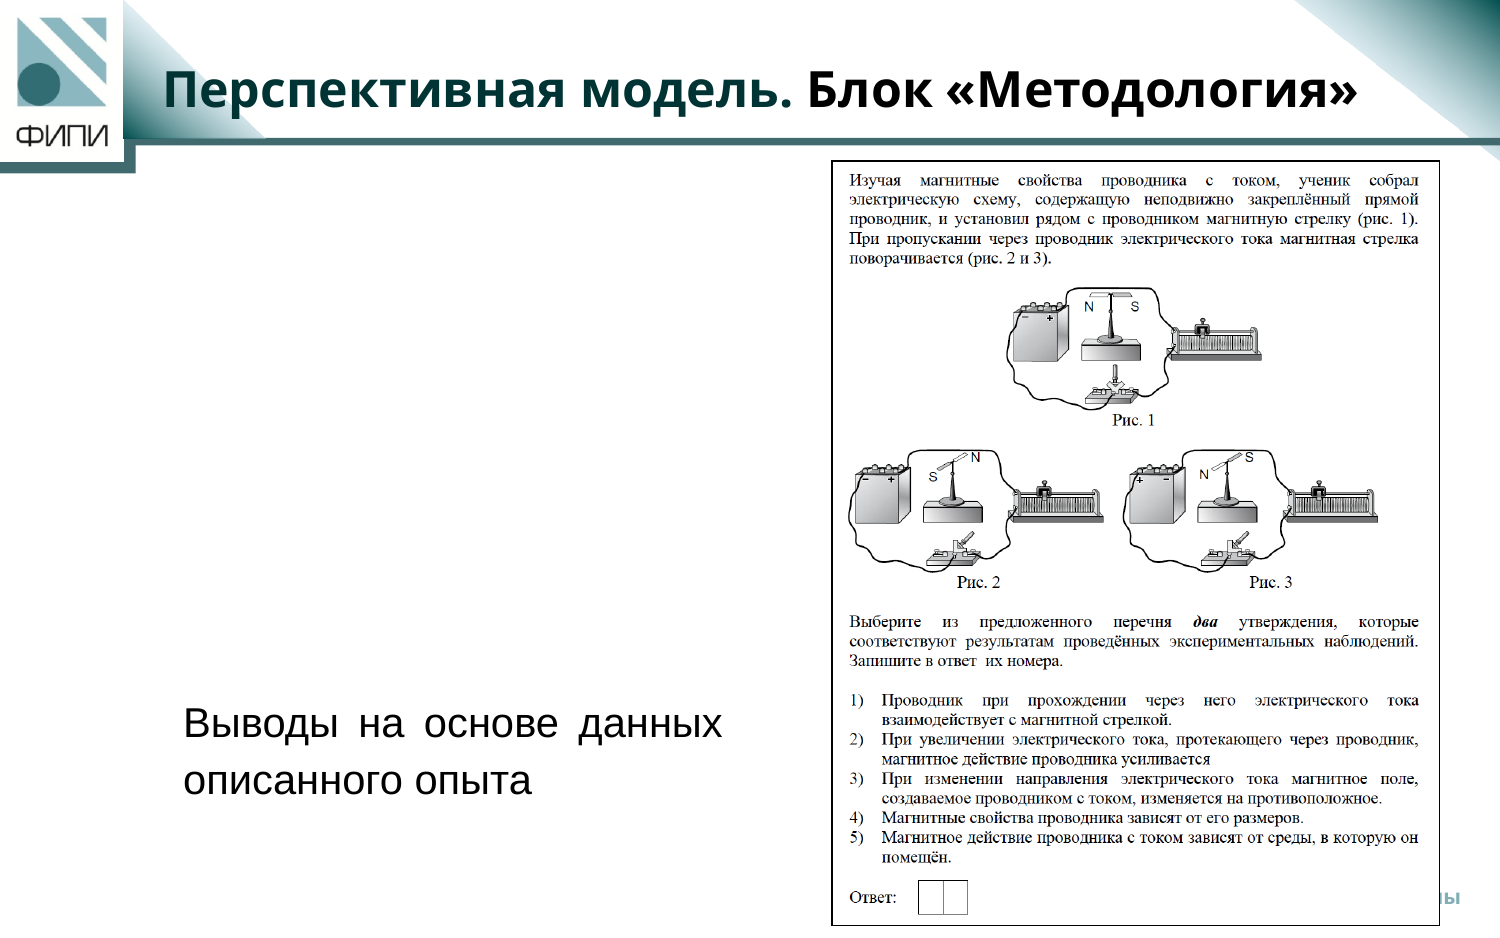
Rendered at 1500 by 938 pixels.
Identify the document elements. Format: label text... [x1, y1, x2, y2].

title Перспективная модель. Блок «Методология» [74, 37, 1448, 139]
list Выводы на основе данных описанного опыта [111, 681, 739, 871]
picture [832, 161, 1440, 925]
picture [0, 0, 124, 162]
